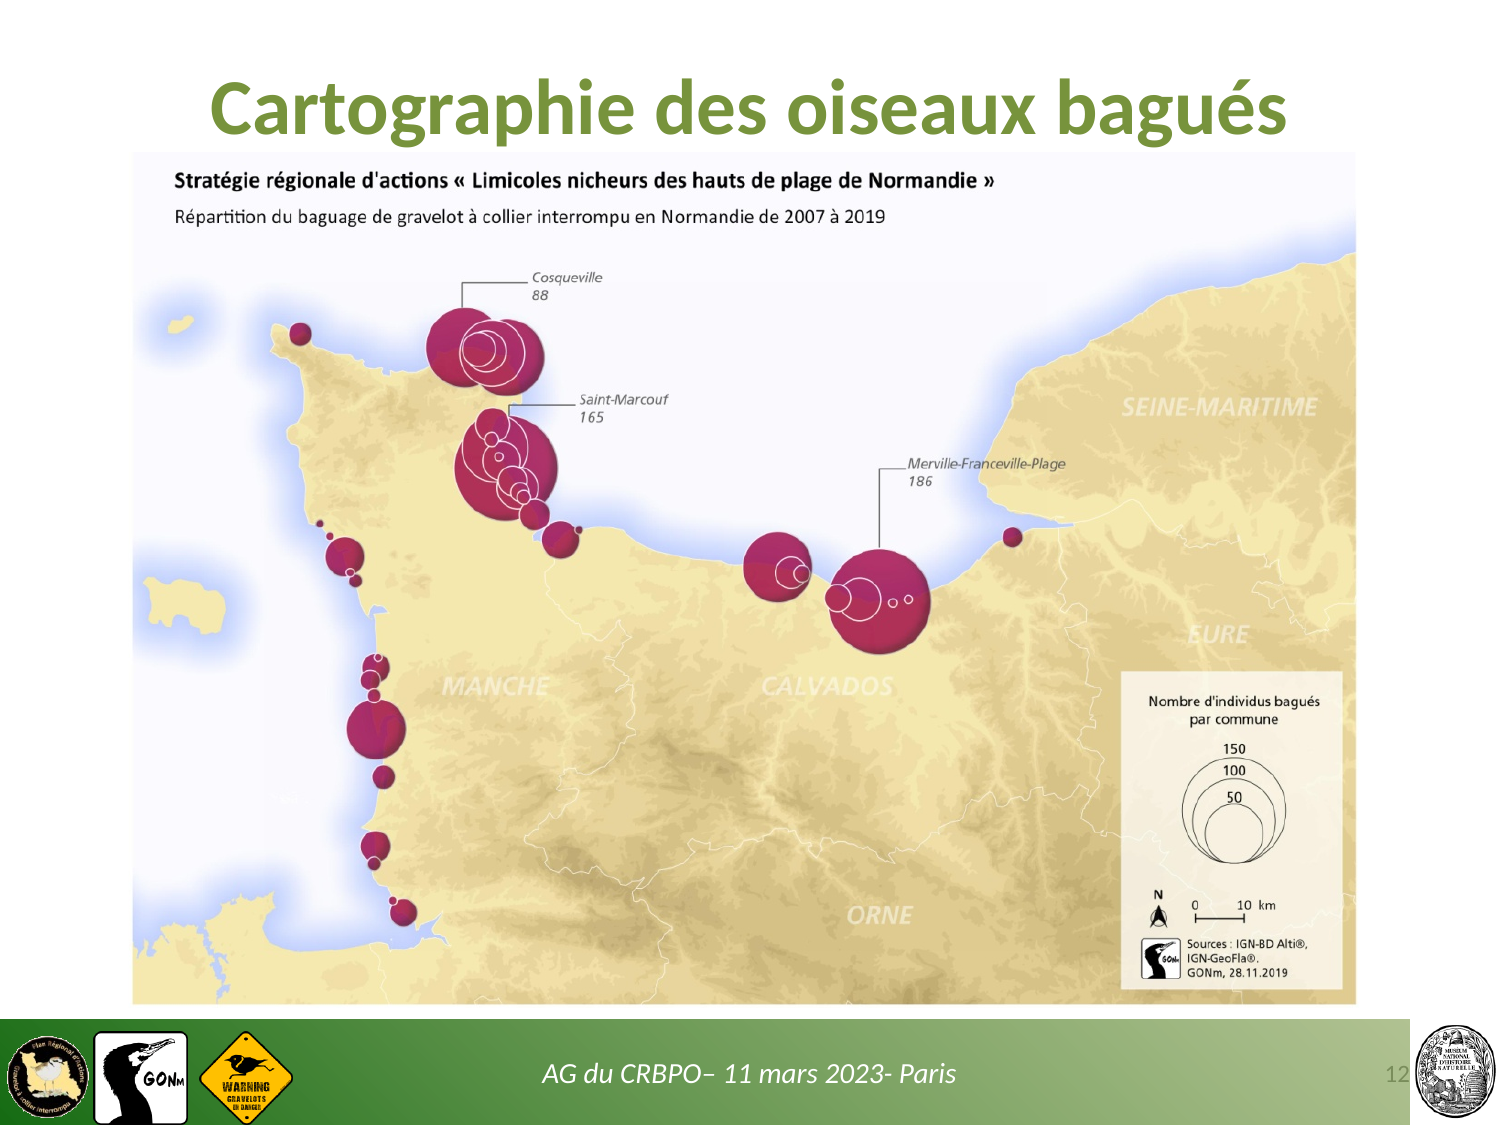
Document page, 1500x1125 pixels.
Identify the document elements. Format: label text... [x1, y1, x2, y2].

picture [128, 152, 1360, 1008]
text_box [0, 1019, 1500, 1125]
title Cartographie des oiseaux bagués [75, 45, 1425, 161]
